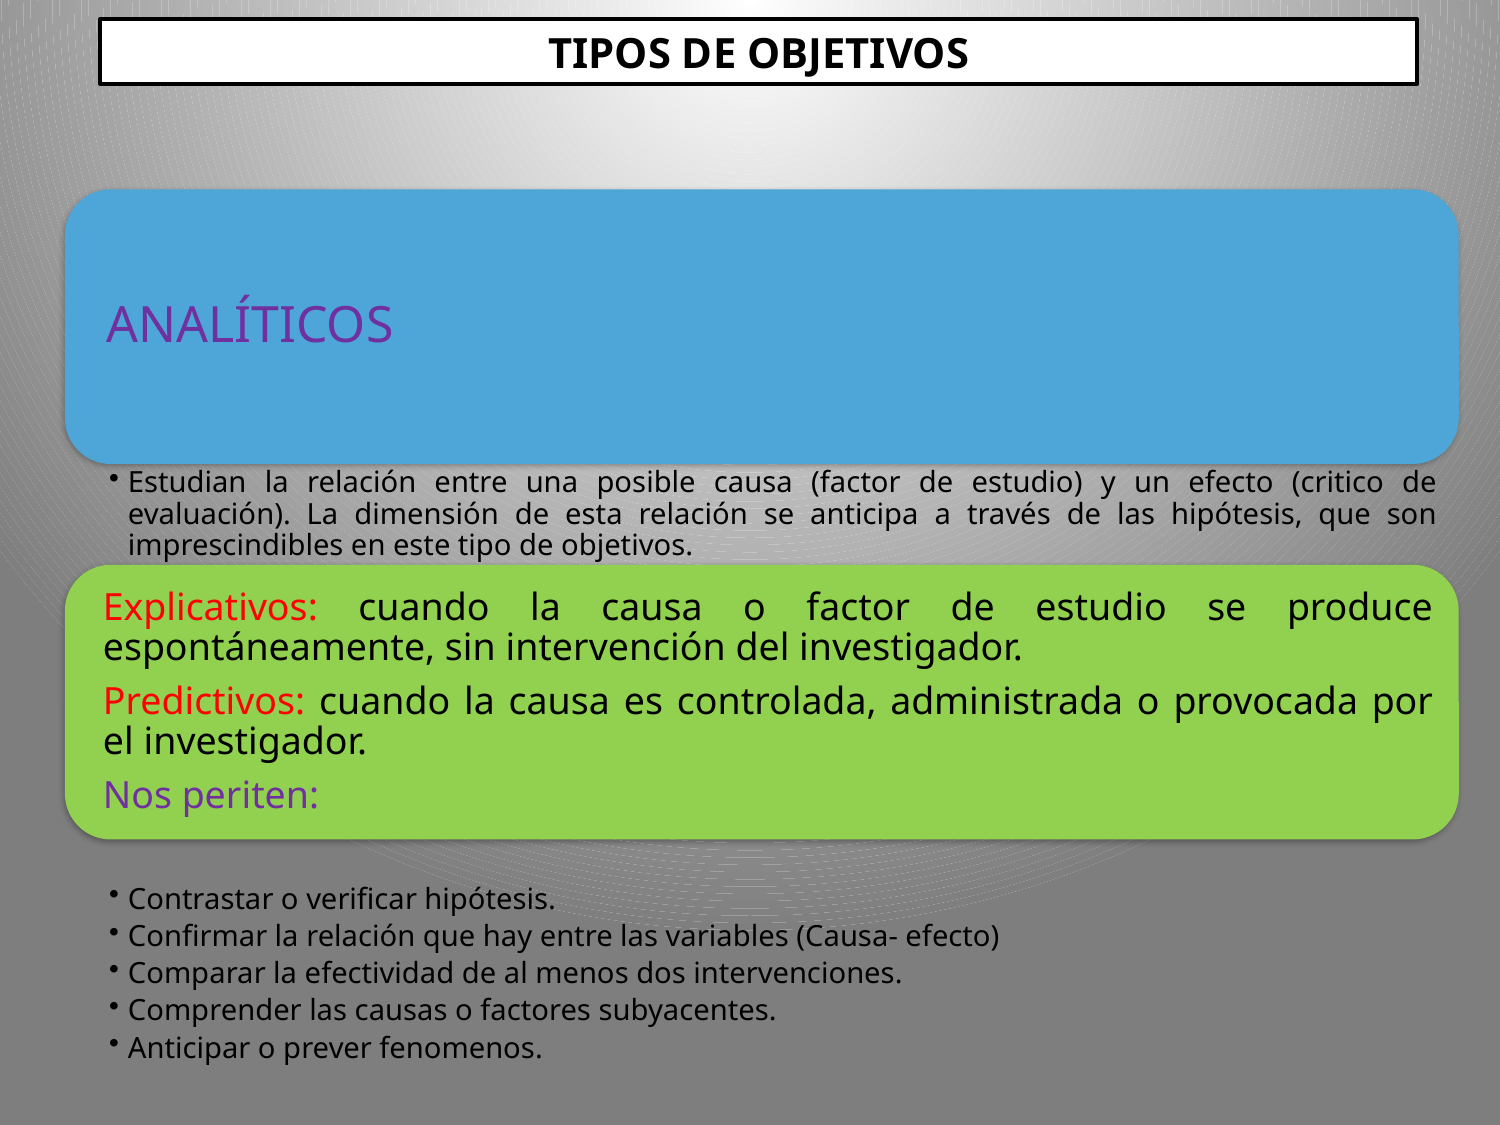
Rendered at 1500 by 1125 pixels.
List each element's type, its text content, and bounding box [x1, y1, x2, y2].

text_box TIPOS DE OBJETIVOS [98, 17, 1419, 86]
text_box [64, 184, 1459, 1071]
